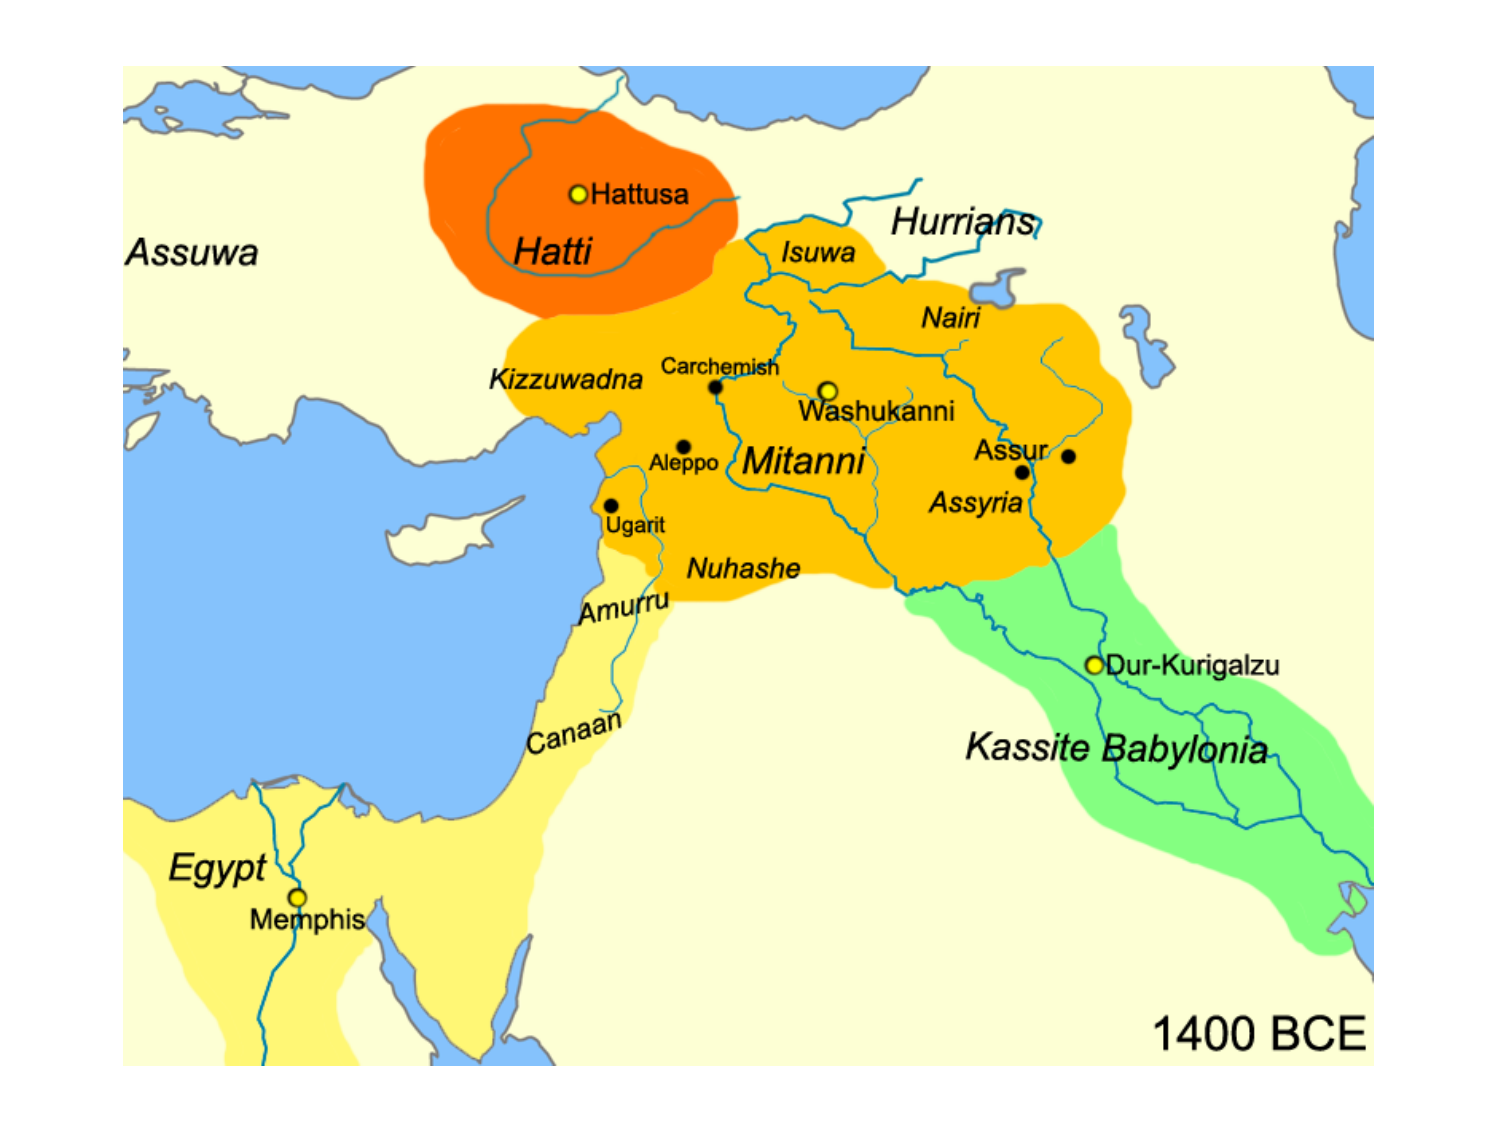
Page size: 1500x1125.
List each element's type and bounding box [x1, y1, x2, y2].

picture [123, 66, 1374, 1067]
